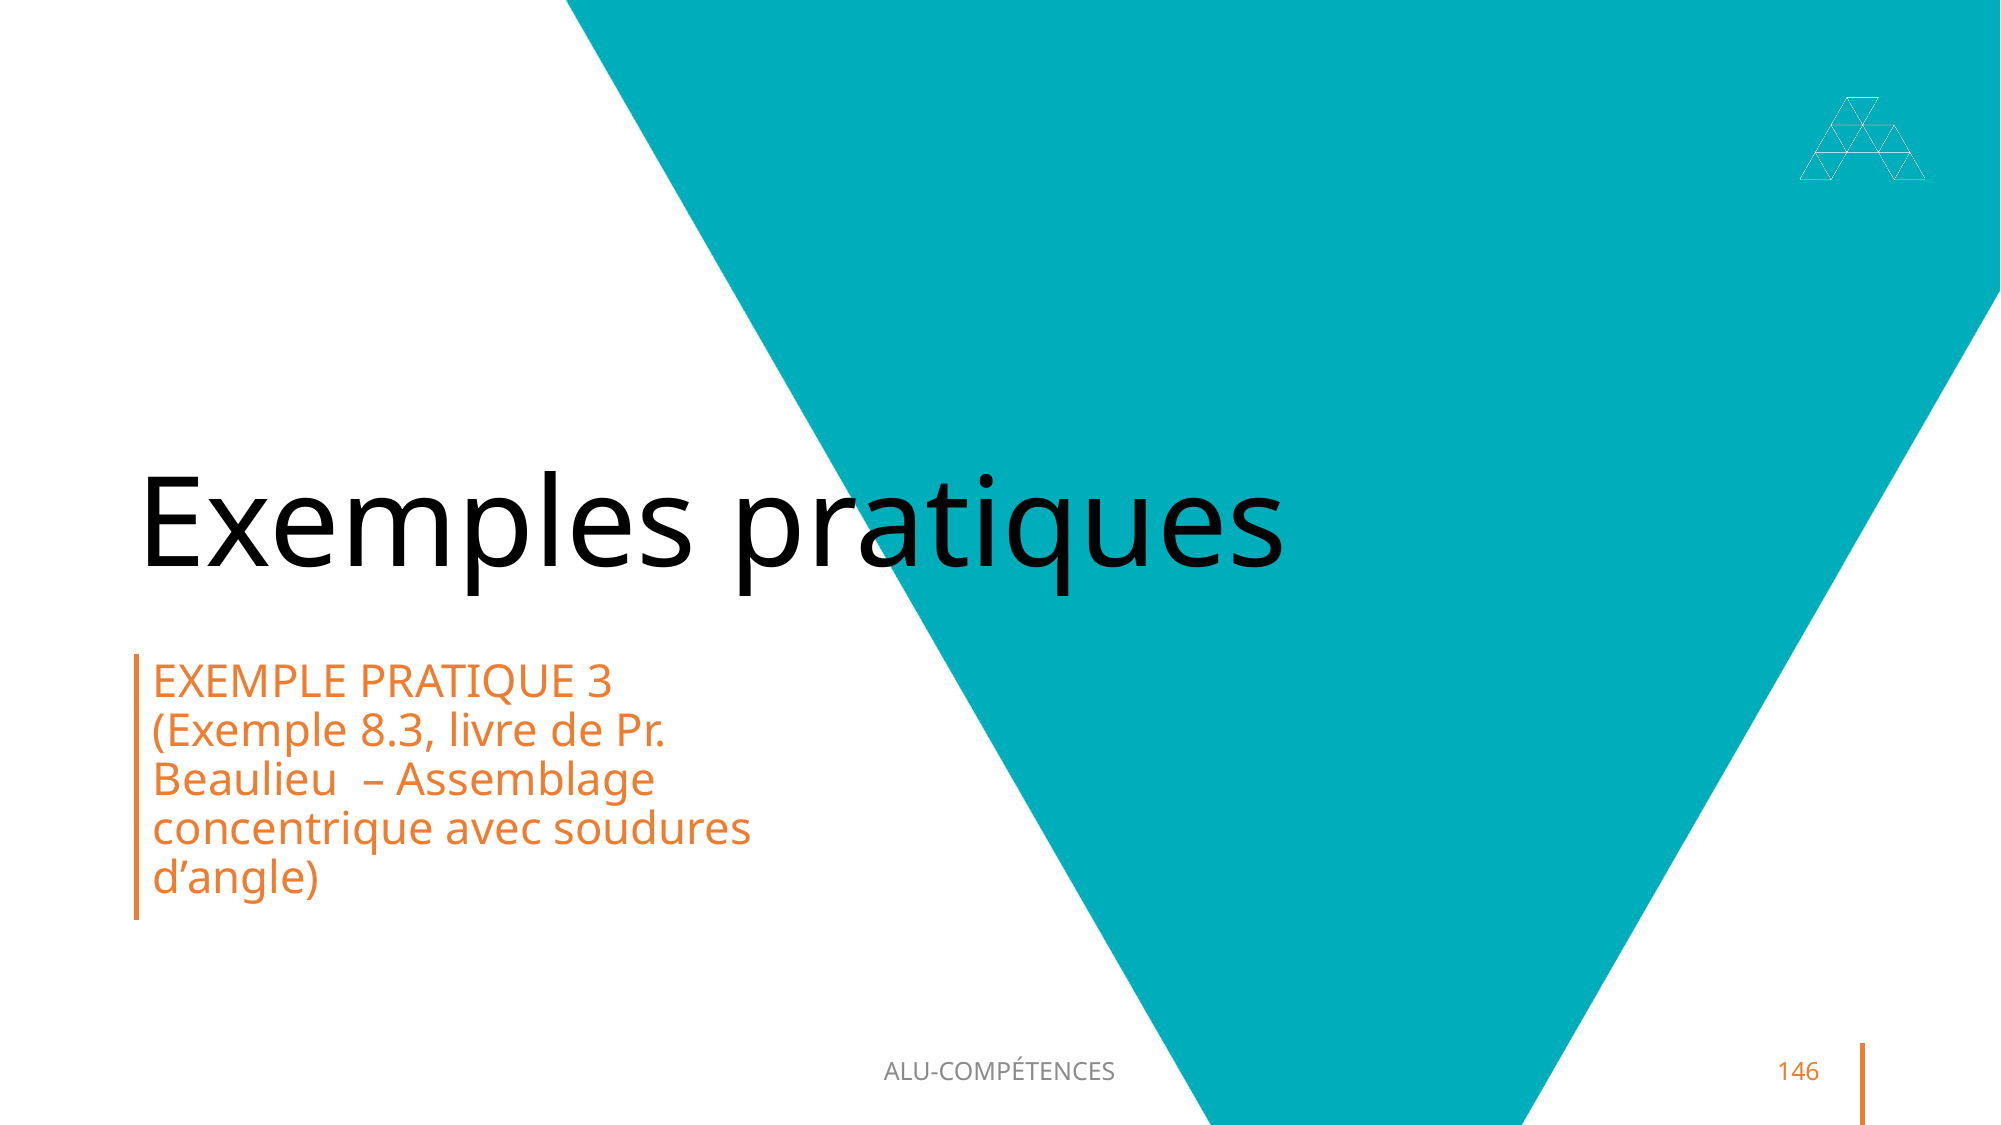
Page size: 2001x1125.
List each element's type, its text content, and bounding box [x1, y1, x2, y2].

list Exemple pratique 3 (Exemple 8.3, livre de Pr. Beaulieu – Assemblage concentrique avec soudures d’angle) [152, 658, 757, 905]
footer ALU-COMPÉTENCES [662, 1042, 1338, 1103]
picture [0, 0, 2000, 1125]
slide_number 146 [1412, 1042, 1835, 1103]
title Exemples pratiques [136, 126, 1862, 594]
